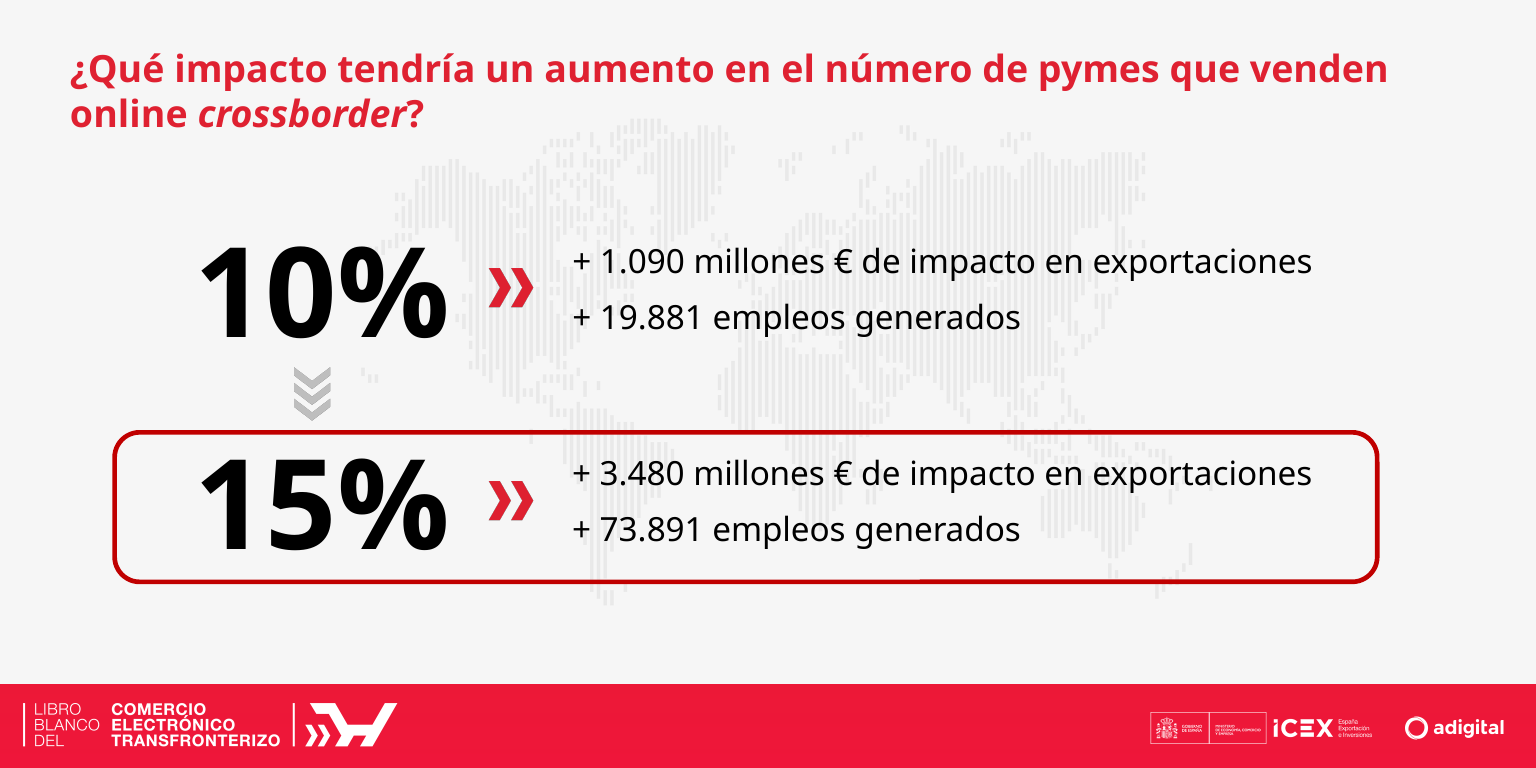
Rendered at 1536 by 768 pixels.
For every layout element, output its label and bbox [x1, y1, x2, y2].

text_box [55, 37, 1482, 585]
picture [0, 0, 1536, 768]
